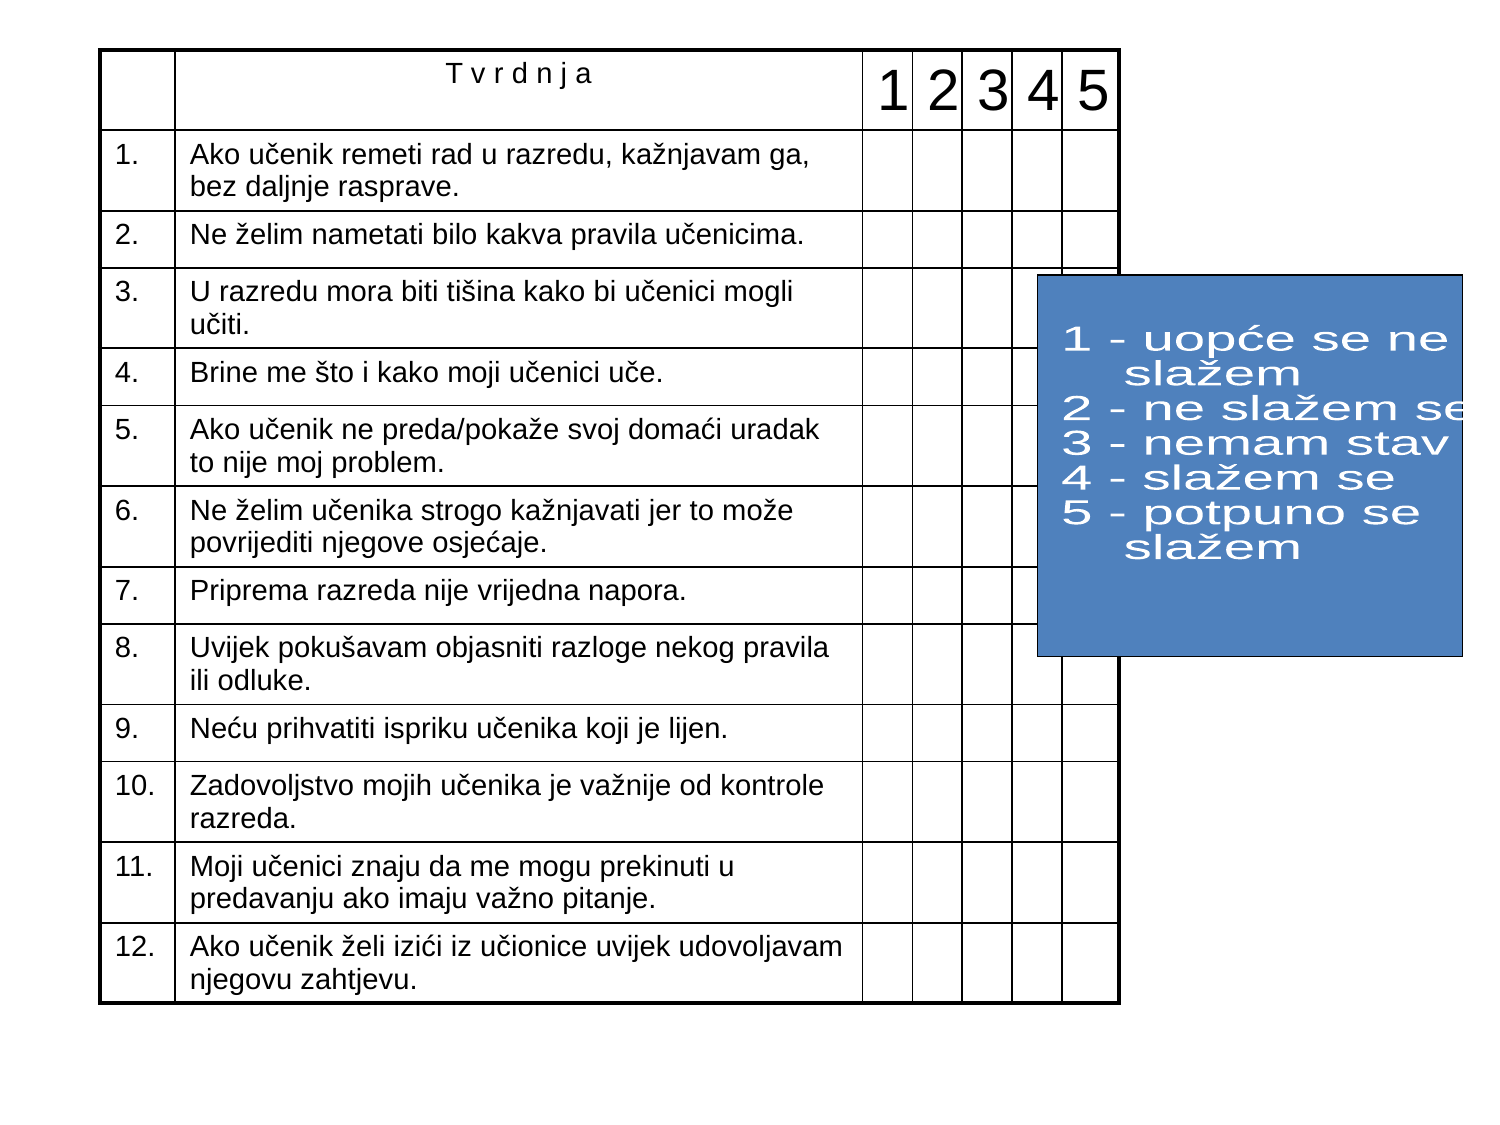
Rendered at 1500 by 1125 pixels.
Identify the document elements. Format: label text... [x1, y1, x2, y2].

table_cell [913, 705, 961, 761]
table_cell [1063, 843, 1117, 922]
table_cell [963, 406, 1011, 485]
table_header 5 [1063, 52, 1117, 129]
table_cell 5. [102, 406, 174, 485]
table_cell [863, 568, 912, 623]
table_cell [963, 843, 1011, 922]
table_cell Ne želim nametati bilo kakva pravila učenicima. [176, 212, 862, 267]
table_cell [863, 487, 912, 566]
table_cell [913, 625, 961, 704]
table_cell [963, 705, 1011, 761]
table_cell [963, 269, 1011, 347]
table_cell Moji učenici znaju da me mogu prekinuti u predavanju ako imaju važno pitanje. [176, 843, 862, 922]
table_header 1 [863, 52, 912, 129]
table_cell 8. [102, 625, 174, 704]
table_cell 2. [102, 212, 174, 267]
table_cell [1013, 568, 1037, 623]
table_cell [963, 349, 1011, 405]
table_cell [1013, 406, 1037, 485]
table_cell [913, 924, 961, 1001]
table_cell Zadovoljstvo mojih učenika je važnije od kontrole razreda. [176, 762, 862, 841]
table_cell Brine me što i kako moji učenici uče. [176, 349, 862, 405]
table_cell [863, 705, 912, 761]
table_cell 7. [102, 568, 174, 623]
table_cell [863, 762, 912, 841]
table_cell [913, 568, 961, 623]
table_cell 1. [102, 131, 174, 210]
table_cell [1063, 269, 1117, 275]
table_cell [1013, 924, 1061, 1001]
table_cell 9. [102, 705, 174, 761]
table_header [102, 52, 174, 129]
table_cell [1063, 762, 1117, 841]
table_cell Priprema razreda nije vrijedna napora. [176, 568, 862, 623]
table_cell [963, 568, 1011, 623]
table_cell Uvijek pokušavam objasniti razloge nekog pravila ili odluke. [176, 625, 862, 704]
table_cell [1063, 212, 1117, 267]
table_cell [913, 843, 961, 922]
table_cell [1063, 657, 1117, 704]
table_header 4 [1013, 52, 1061, 129]
table_cell 3. [102, 269, 174, 347]
table_cell 10. [102, 762, 174, 841]
table_cell Ne želim učenika strogo kažnjavati jer to može povrijediti njegove osjećaje. [176, 487, 862, 566]
table_cell 12. [102, 924, 174, 1001]
table_cell [863, 212, 912, 267]
table_cell U razredu mora biti tišina kako bi učenici mogli učiti. [176, 269, 862, 347]
table_cell [863, 131, 912, 210]
table_cell [1013, 131, 1061, 210]
table_cell [1013, 625, 1061, 704]
table_cell [1013, 212, 1061, 267]
table_cell Neću prihvatiti ispriku učenika koji je lijen. [176, 705, 862, 761]
table_cell [1013, 269, 1061, 347]
table_cell [913, 212, 961, 267]
table_header 2 [913, 52, 961, 129]
table_cell [963, 924, 1011, 1001]
table_header T v r d n j a [176, 52, 862, 129]
table_cell [1013, 705, 1061, 761]
table_cell Ako učenik želi izići iz učionice uvijek udovoljavam njegovu zahtjevu. [176, 924, 862, 1001]
table_cell [1063, 924, 1117, 1001]
table_cell [913, 349, 961, 405]
table_cell [863, 924, 912, 1001]
text_box [1037, 275, 1463, 657]
table_cell [963, 487, 1011, 566]
table_cell [963, 131, 1011, 210]
table_cell Ako učenik remeti rad u razredu, kažnjavam ga, bez daljnje rasprave. [176, 131, 862, 210]
table_cell [963, 625, 1011, 704]
table_header 3 [963, 52, 1011, 129]
table_cell [1013, 762, 1061, 841]
table_cell [863, 349, 912, 405]
table_cell 11. [102, 843, 174, 922]
table_cell [863, 269, 912, 347]
table_cell [963, 212, 1011, 267]
table_cell [913, 269, 961, 347]
table_cell [863, 625, 912, 704]
table_cell [1063, 131, 1117, 210]
table_cell [863, 406, 912, 485]
table_cell [1063, 705, 1117, 761]
table_cell [913, 762, 961, 841]
table_cell [1013, 487, 1037, 566]
table_cell [913, 406, 961, 485]
table_cell [1013, 349, 1037, 405]
table_cell [863, 843, 912, 922]
table_cell 4. [102, 349, 174, 405]
table_cell 6. [102, 487, 174, 566]
table_cell [1013, 843, 1061, 922]
table_cell [913, 487, 961, 566]
table_cell [913, 131, 961, 210]
table_cell Ako učenik ne preda/pokaže svoj domaći uradak to nije moj problem. [176, 406, 862, 485]
table_cell [963, 762, 1011, 841]
